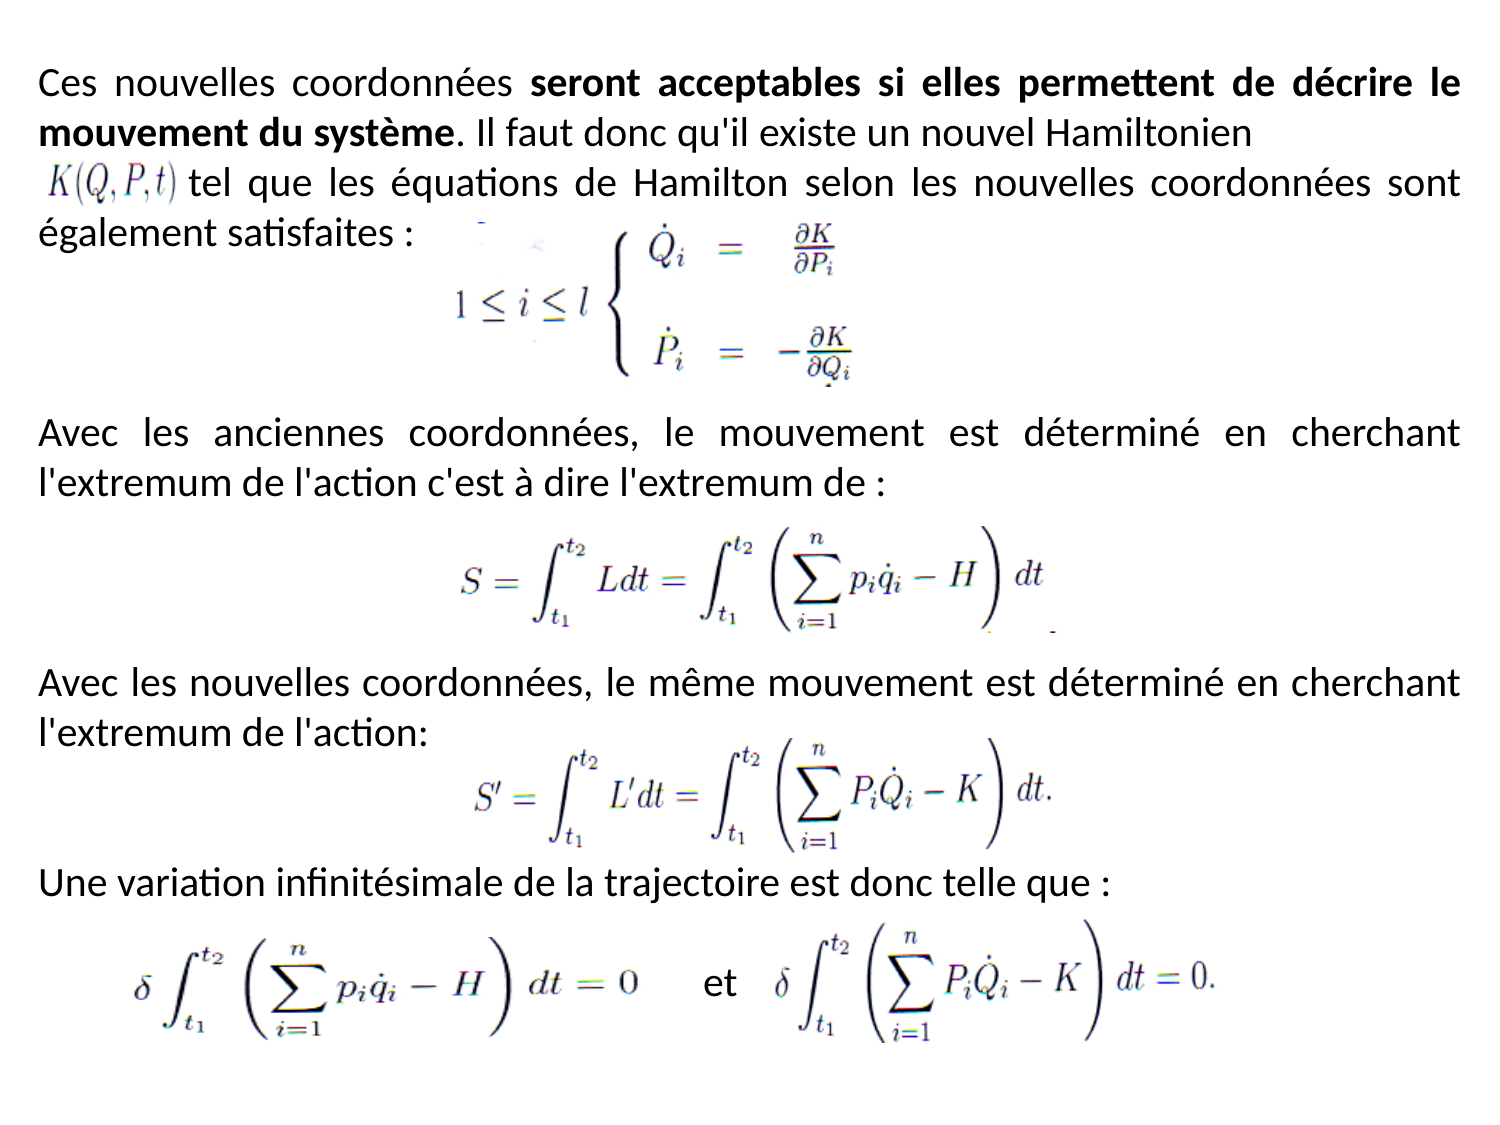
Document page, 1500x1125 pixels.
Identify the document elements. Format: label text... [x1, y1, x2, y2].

picture [456, 526, 1067, 633]
text_box Ces nouvelles coordonnées seront acceptables si elles permettent de décrire le mouvement du système. Il faut donc qu'il existe un nouvel Hamiltonien tel que les équations de Hamilton selon les nouvelles coordonnées sont également satisfaites : Avec les anciennes coordonnées, le mouvement est déterminé en cherchant l'extremum de l'action c'est à dire l'extremum de : Avec les nouvelles coordonnées, le même mouvement est déterminé en cherchant l'extremum de l'action: Une variation infinitésimale de la trajectoire est donc telle que : et [23, 46, 1477, 1113]
picture [468, 737, 1055, 856]
picture [773, 913, 1219, 1044]
picture [128, 937, 645, 1044]
picture [456, 222, 880, 387]
picture [46, 152, 183, 217]
